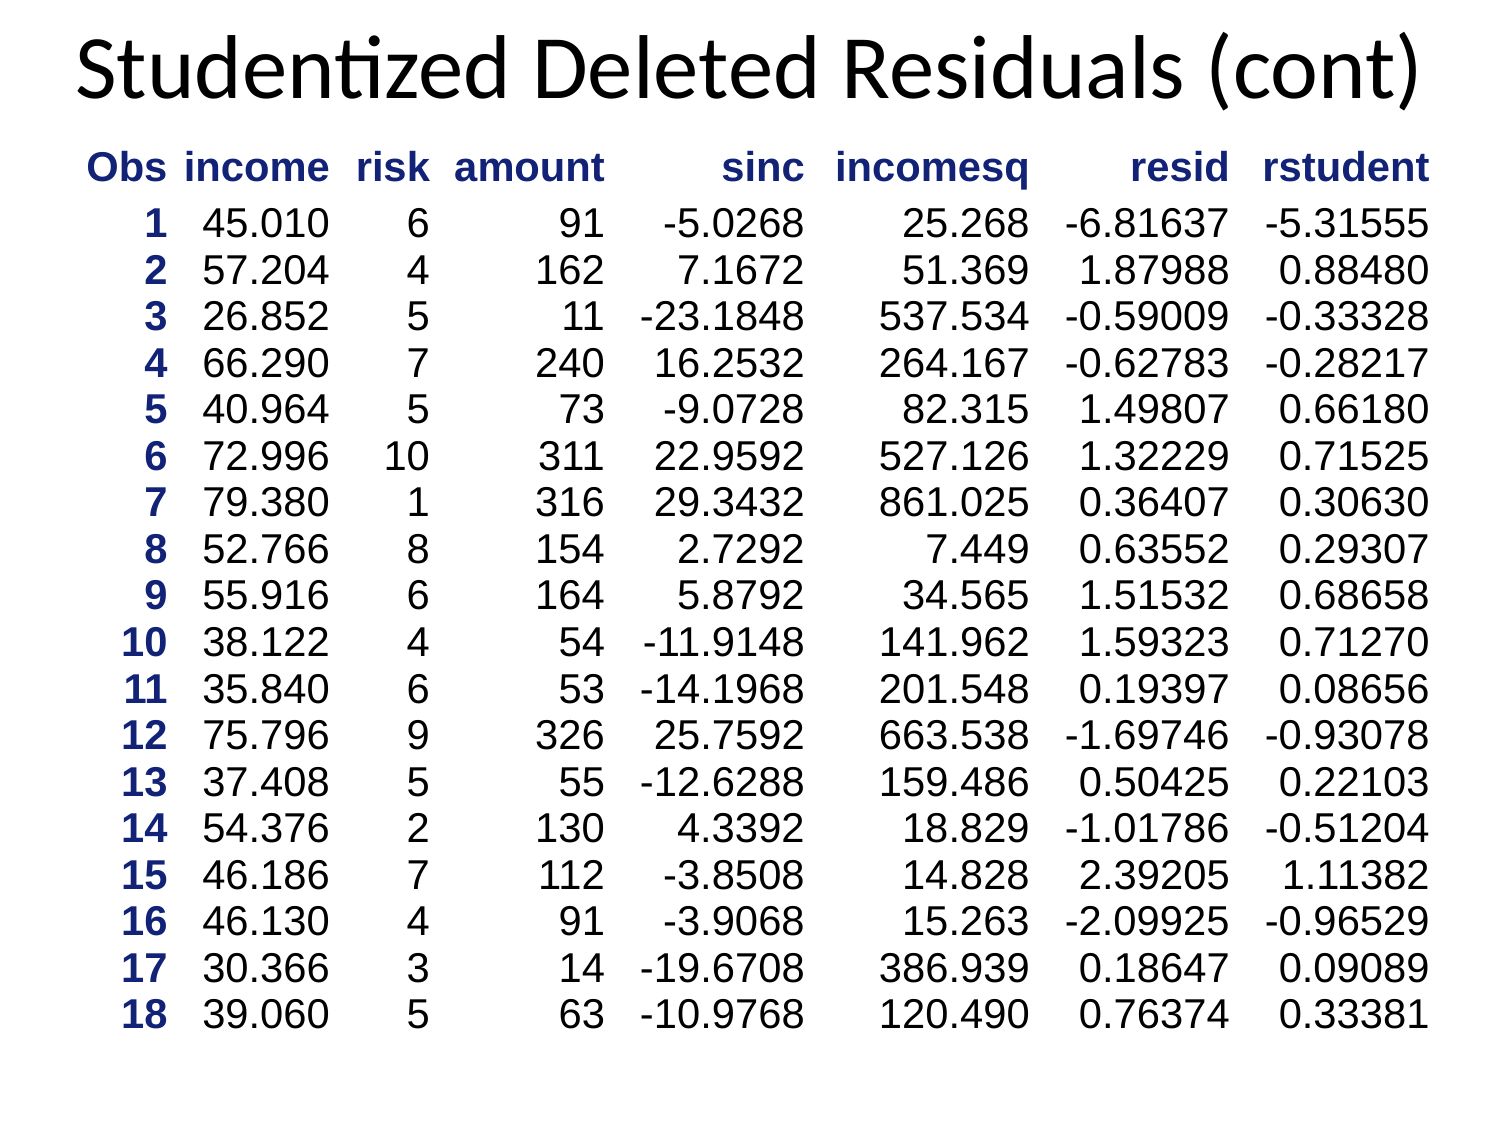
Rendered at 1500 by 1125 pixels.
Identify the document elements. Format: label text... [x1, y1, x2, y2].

table_cell 15.263 [812, 898, 1037, 945]
table_cell 1.51532 [1037, 572, 1237, 619]
table_cell 4 [337, 619, 437, 665]
table_cell 0.08656 [1237, 665, 1437, 712]
table_cell 72.996 [175, 433, 337, 479]
table_cell 0.68658 [1237, 572, 1437, 619]
table_cell 240 [437, 340, 612, 386]
table_cell 51.369 [812, 246, 1037, 293]
table_cell -10.9768 [612, 991, 812, 1038]
table_cell 5 [75, 386, 175, 433]
table_cell 2 [75, 246, 175, 293]
table_cell 12 [75, 712, 175, 758]
table_cell 5 [337, 991, 437, 1038]
table_cell 7 [337, 851, 437, 898]
table_cell -0.62783 [1037, 340, 1237, 386]
table_cell -0.96529 [1237, 898, 1437, 945]
table_cell 38.122 [175, 619, 337, 665]
table_cell 7 [337, 340, 437, 386]
table_cell 162 [437, 246, 612, 293]
table_cell 0.36407 [1037, 479, 1237, 526]
table_cell 66.290 [175, 340, 337, 386]
table_cell 0.29307 [1237, 526, 1437, 572]
table_cell 8 [337, 526, 437, 572]
table_cell 7.449 [812, 526, 1037, 572]
table_header amount [437, 133, 612, 200]
title Studentized Deleted Residuals (cont) [0, 0, 1500, 125]
table_cell 5.8792 [612, 572, 812, 619]
table_cell 11 [75, 665, 175, 712]
table_cell 0.63552 [1037, 526, 1237, 572]
table_cell -0.93078 [1237, 712, 1437, 758]
table_cell -1.01786 [1037, 805, 1237, 851]
table_cell 1.59323 [1037, 619, 1237, 665]
table_cell 16.2532 [612, 340, 812, 386]
table_cell 0.76374 [1037, 991, 1237, 1038]
table_cell 154 [437, 526, 612, 572]
table_cell 82.315 [812, 386, 1037, 433]
table_cell -2.09925 [1037, 898, 1237, 945]
table_cell -0.33328 [1237, 293, 1437, 340]
table_cell 22.9592 [612, 433, 812, 479]
table_cell 0.30630 [1237, 479, 1437, 526]
table_cell 52.766 [175, 526, 337, 572]
table_cell 16 [75, 898, 175, 945]
table_cell 5 [337, 386, 437, 433]
table_cell 159.486 [812, 758, 1037, 805]
table_cell 10 [337, 433, 437, 479]
table_cell 17 [75, 945, 175, 991]
table_cell 527.126 [812, 433, 1037, 479]
table_cell 1.87988 [1037, 246, 1237, 293]
table_cell 4 [337, 898, 437, 945]
table_cell -3.9068 [612, 898, 812, 945]
table_cell 2.39205 [1037, 851, 1237, 898]
table_cell 45.010 [175, 200, 337, 246]
table_header resid [1037, 133, 1237, 200]
table_cell 75.796 [175, 712, 337, 758]
table_cell 0.66180 [1237, 386, 1437, 433]
table_cell 3 [75, 293, 175, 340]
table_header incomesq [812, 133, 1037, 200]
table_cell 0.88480 [1237, 246, 1437, 293]
table_cell 5 [337, 293, 437, 340]
table_cell 46.186 [175, 851, 337, 898]
table_cell 112 [437, 851, 612, 898]
table_cell 40.964 [175, 386, 337, 433]
table_cell 141.962 [812, 619, 1037, 665]
table_header sinc [612, 133, 812, 200]
table_cell 0.19397 [1037, 665, 1237, 712]
table_cell 0.22103 [1237, 758, 1437, 805]
table_cell 130 [437, 805, 612, 851]
table_cell 3 [337, 945, 437, 991]
table_cell -6.81637 [1037, 200, 1237, 246]
table_cell 35.840 [175, 665, 337, 712]
table_cell 18.829 [812, 805, 1037, 851]
table_cell 11 [437, 293, 612, 340]
table_cell 0.09089 [1237, 945, 1437, 991]
table_cell -9.0728 [612, 386, 812, 433]
table_cell 54.376 [175, 805, 337, 851]
table_cell 6 [75, 433, 175, 479]
table_cell 79.380 [175, 479, 337, 526]
table_cell 1.11382 [1237, 851, 1437, 898]
table_cell -3.8508 [612, 851, 812, 898]
table_header income [175, 133, 337, 200]
table_cell 6 [337, 200, 437, 246]
table_cell 201.548 [812, 665, 1037, 712]
table_cell 34.565 [812, 572, 1037, 619]
table_cell -19.6708 [612, 945, 812, 991]
table_cell 1.49807 [1037, 386, 1237, 433]
table_cell -14.1968 [612, 665, 812, 712]
table_cell 9 [337, 712, 437, 758]
table_header Obs [75, 133, 175, 200]
table_cell 25.268 [812, 200, 1037, 246]
table_cell 4 [337, 246, 437, 293]
table_cell 0.18647 [1037, 945, 1237, 991]
table_cell -0.59009 [1037, 293, 1237, 340]
table_cell -23.1848 [612, 293, 812, 340]
table_cell 39.060 [175, 991, 337, 1038]
table_cell 4 [75, 340, 175, 386]
table_cell 6 [337, 665, 437, 712]
table_cell 14 [75, 805, 175, 851]
table_cell 26.852 [175, 293, 337, 340]
table_cell 4.3392 [612, 805, 812, 851]
table_cell 91 [437, 200, 612, 246]
table_cell 311 [437, 433, 612, 479]
table_cell 18 [75, 991, 175, 1038]
table_cell 37.408 [175, 758, 337, 805]
table_cell -5.0268 [612, 200, 812, 246]
table_cell 326 [437, 712, 612, 758]
table_cell 15 [75, 851, 175, 898]
table_cell 386.939 [812, 945, 1037, 991]
table_cell 25.7592 [612, 712, 812, 758]
table_cell -11.9148 [612, 619, 812, 665]
table_cell 29.3432 [612, 479, 812, 526]
table_cell 316 [437, 479, 612, 526]
table_cell 1 [337, 479, 437, 526]
table_cell -5.31555 [1237, 200, 1437, 246]
table_cell 7 [75, 479, 175, 526]
table_cell 120.490 [812, 991, 1037, 1038]
table_cell 13 [75, 758, 175, 805]
table_cell 1 [75, 200, 175, 246]
table_cell 30.366 [175, 945, 337, 991]
table_cell 537.534 [812, 293, 1037, 340]
table_cell 5 [337, 758, 437, 805]
table_cell 0.71525 [1237, 433, 1437, 479]
table_cell 8 [75, 526, 175, 572]
table_cell 164 [437, 572, 612, 619]
table_cell 0.50425 [1037, 758, 1237, 805]
table_cell 46.130 [175, 898, 337, 945]
table_cell 663.538 [812, 712, 1037, 758]
table_header risk [337, 133, 437, 200]
table_cell -0.51204 [1237, 805, 1437, 851]
table_cell 53 [437, 665, 612, 712]
table_cell 73 [437, 386, 612, 433]
table_cell -0.28217 [1237, 340, 1437, 386]
table_cell 9 [75, 572, 175, 619]
table_cell 57.204 [175, 246, 337, 293]
table_cell 6 [337, 572, 437, 619]
table_cell 10 [75, 619, 175, 665]
table_cell 861.025 [812, 479, 1037, 526]
table_cell 14.828 [812, 851, 1037, 898]
table_cell 54 [437, 619, 612, 665]
table_header rstudent [1237, 133, 1437, 200]
table_cell 55.916 [175, 572, 337, 619]
table_cell 0.71270 [1237, 619, 1437, 665]
table_cell 2.7292 [612, 526, 812, 572]
table_cell -1.69746 [1037, 712, 1237, 758]
table_cell -12.6288 [612, 758, 812, 805]
table_cell 2 [337, 805, 437, 851]
table_cell 55 [437, 758, 612, 805]
table_cell 7.1672 [612, 246, 812, 293]
table_cell 1.32229 [1037, 433, 1237, 479]
table_cell 63 [437, 991, 612, 1038]
table_cell 91 [437, 898, 612, 945]
table_cell 0.33381 [1237, 991, 1437, 1038]
table_cell 264.167 [812, 340, 1037, 386]
table_cell 14 [437, 945, 612, 991]
